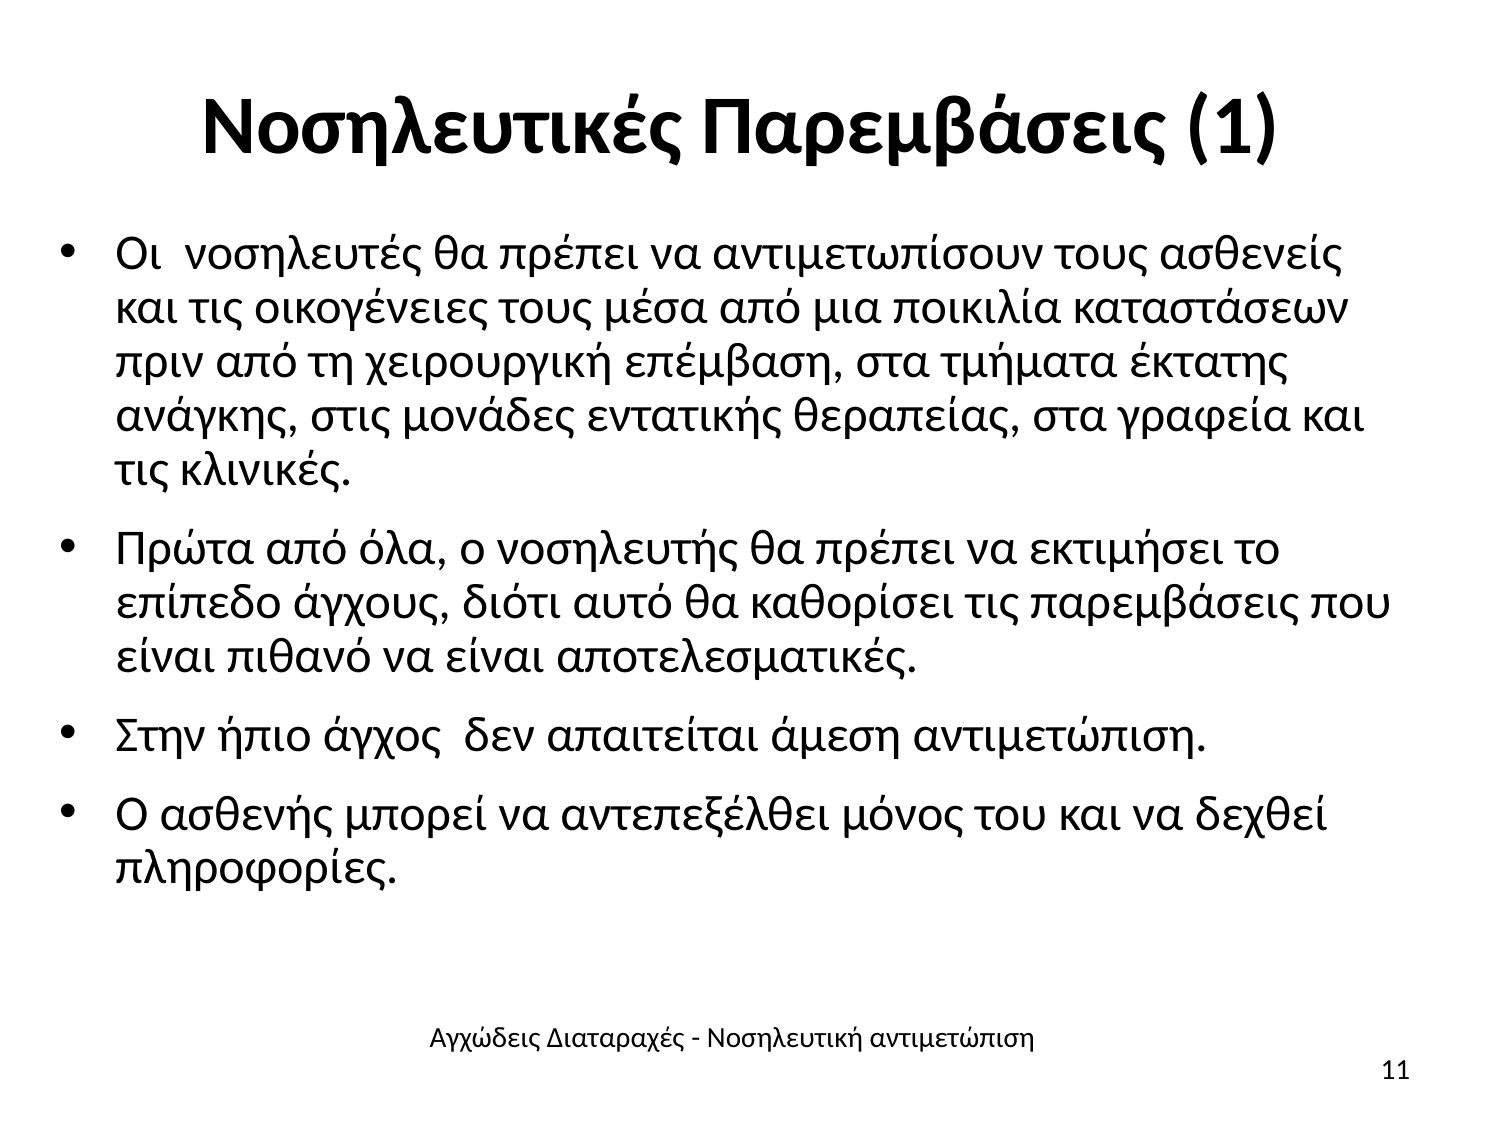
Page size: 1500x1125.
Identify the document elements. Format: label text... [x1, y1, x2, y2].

title Νοσηλευτικές Παρεμβάσεις (1) [75, 42, 1425, 198]
list Οι νοσηλευτές θα πρέπει να αντιμετωπίσουν τους ασθενείς και τις οικογένειες τους μέσα από μια ποικιλία καταστάσεων πριν από τη χειρουργική επέμβαση, στα τμήματα έκτατης ανάγκης, στις μονάδες εντατικής θεραπείας, στα γραφεία και τις κλινικές. Πρώτα από όλα, ο νοσηλευτής θα πρέπει να εκτιμήσει το επίπεδο άγχους, διότι αυτό θα καθορίσει τις παρεμβάσεις που είναι πιθανό να είναι αποτελεσματικές. Στην ήπιο άγχος δεν απαιτείται άμεση αντιμετώπιση. Ο ασθενής μπορεί να αντεπεξέλθει μόνος του και να δεχθεί πληροφορίες. [44, 218, 1417, 605]
text_box 11 [1074, 1042, 1425, 1103]
text_box Αγχώδεις Διαταραχές - Νοσηλευτική αντιμετώπιση [53, 1011, 1412, 1094]
